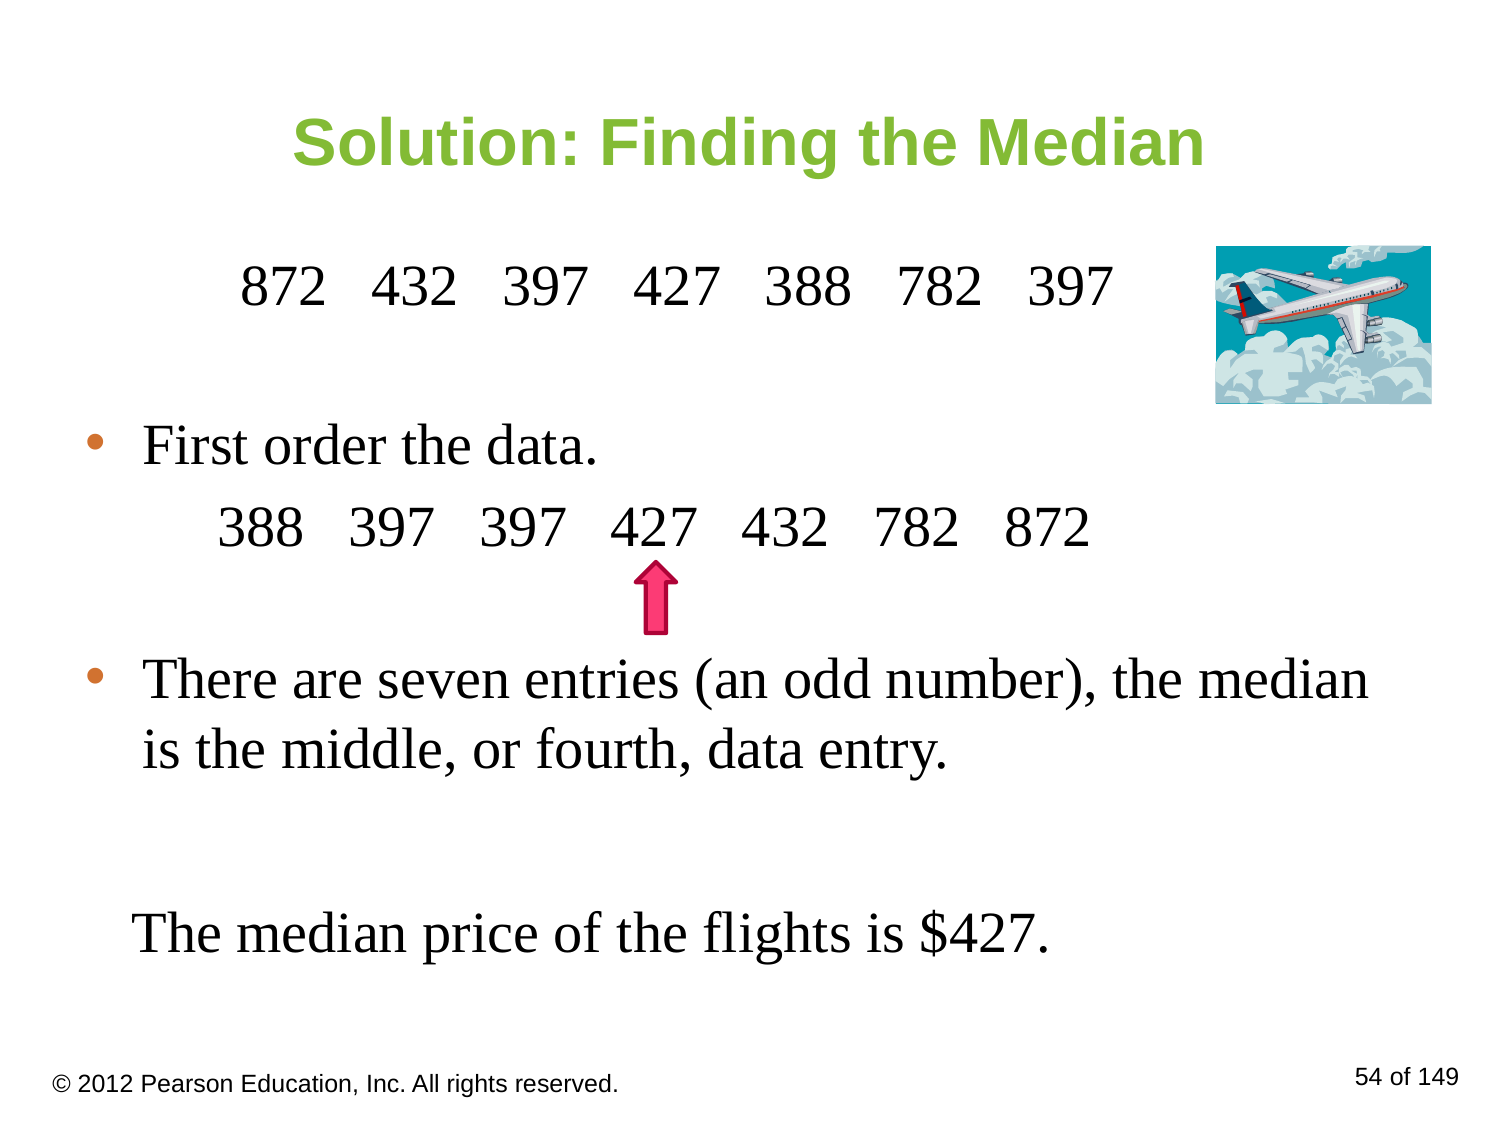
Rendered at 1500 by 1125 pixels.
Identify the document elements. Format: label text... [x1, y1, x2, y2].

text_box 54 of 149 [1124, 1052, 1475, 1113]
text_box [633, 559, 679, 636]
title Solution: Finding the Median [75, 45, 1425, 233]
text_box First order the data. 388 397 397 427 432 782 872 There are seven entries (an odd number), the median is the middle, or fourth, data entry. [71, 399, 1404, 788]
list 872 432 397 427 388 782 397 [75, 239, 1425, 344]
text_box The median price of the flights is $427. [116, 887, 1386, 972]
picture [1214, 245, 1432, 405]
text_box © 2012 Pearson Education, Inc. All rights reserved. [37, 1052, 750, 1113]
